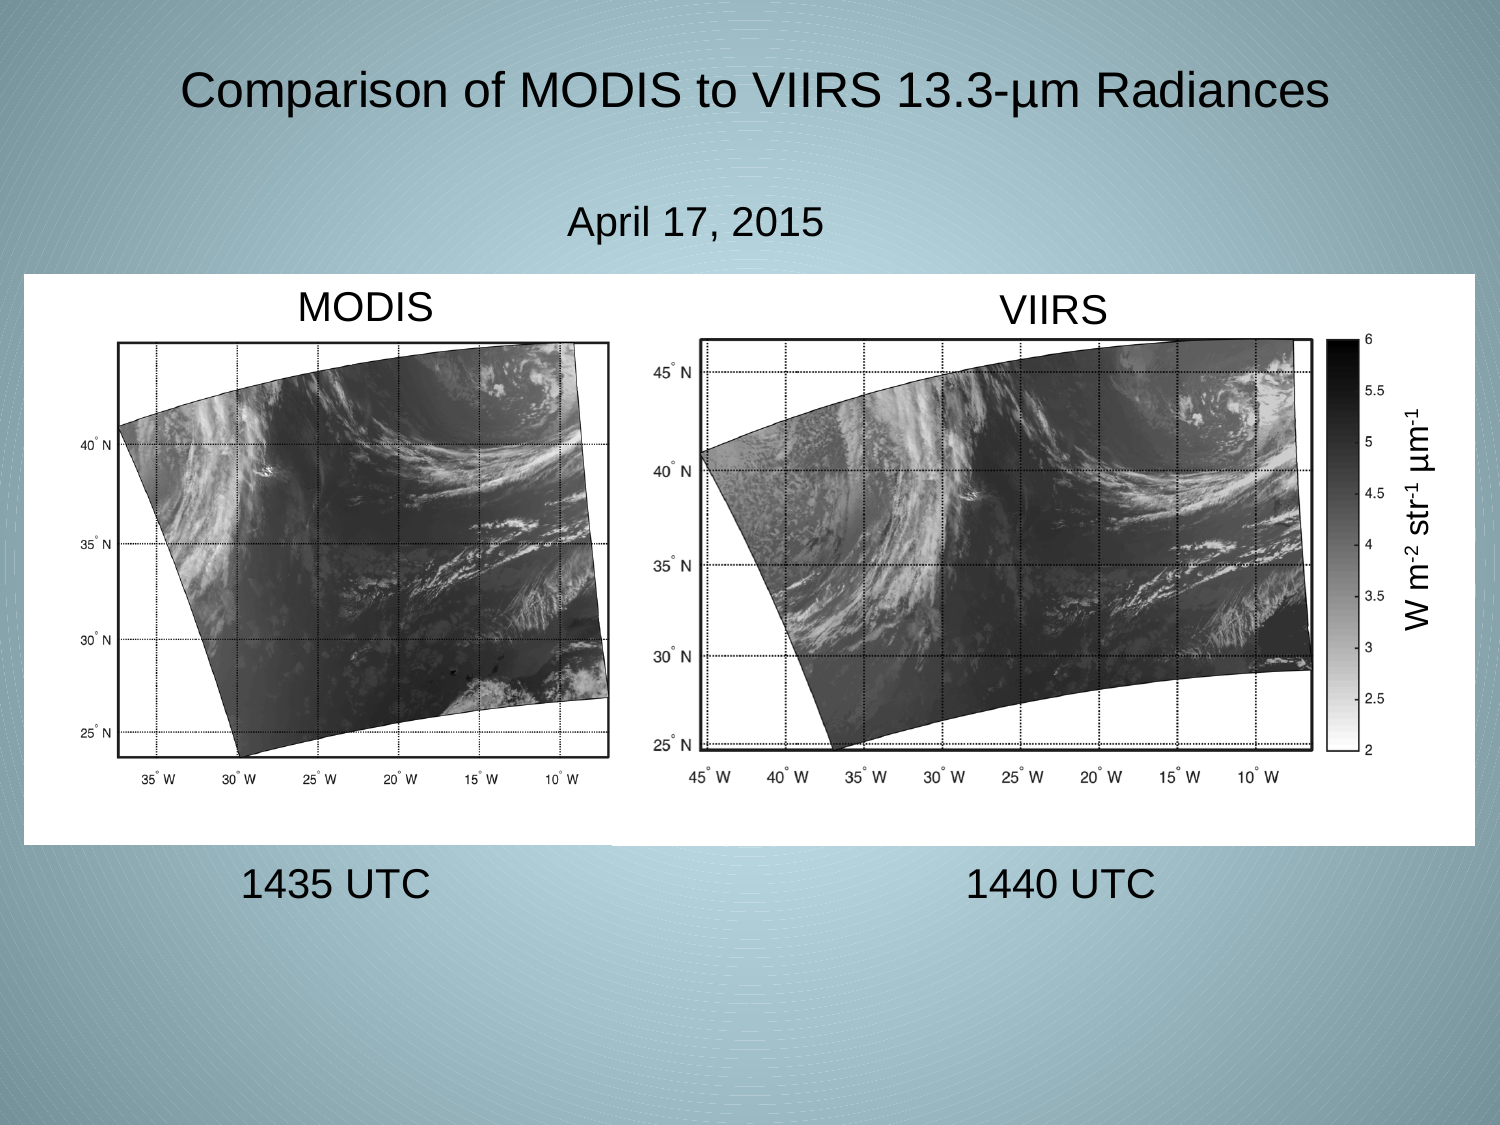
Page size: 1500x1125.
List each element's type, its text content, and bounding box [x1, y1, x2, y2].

picture [24, 274, 1476, 846]
text_box 1435 UTC [225, 854, 447, 915]
text_box Comparison of MODIS to VIIRS 13.3-µm Radiances [162, 49, 1350, 125]
text_box April 17, 2015 [552, 187, 840, 253]
text_box 1440 UTC [950, 855, 1172, 915]
